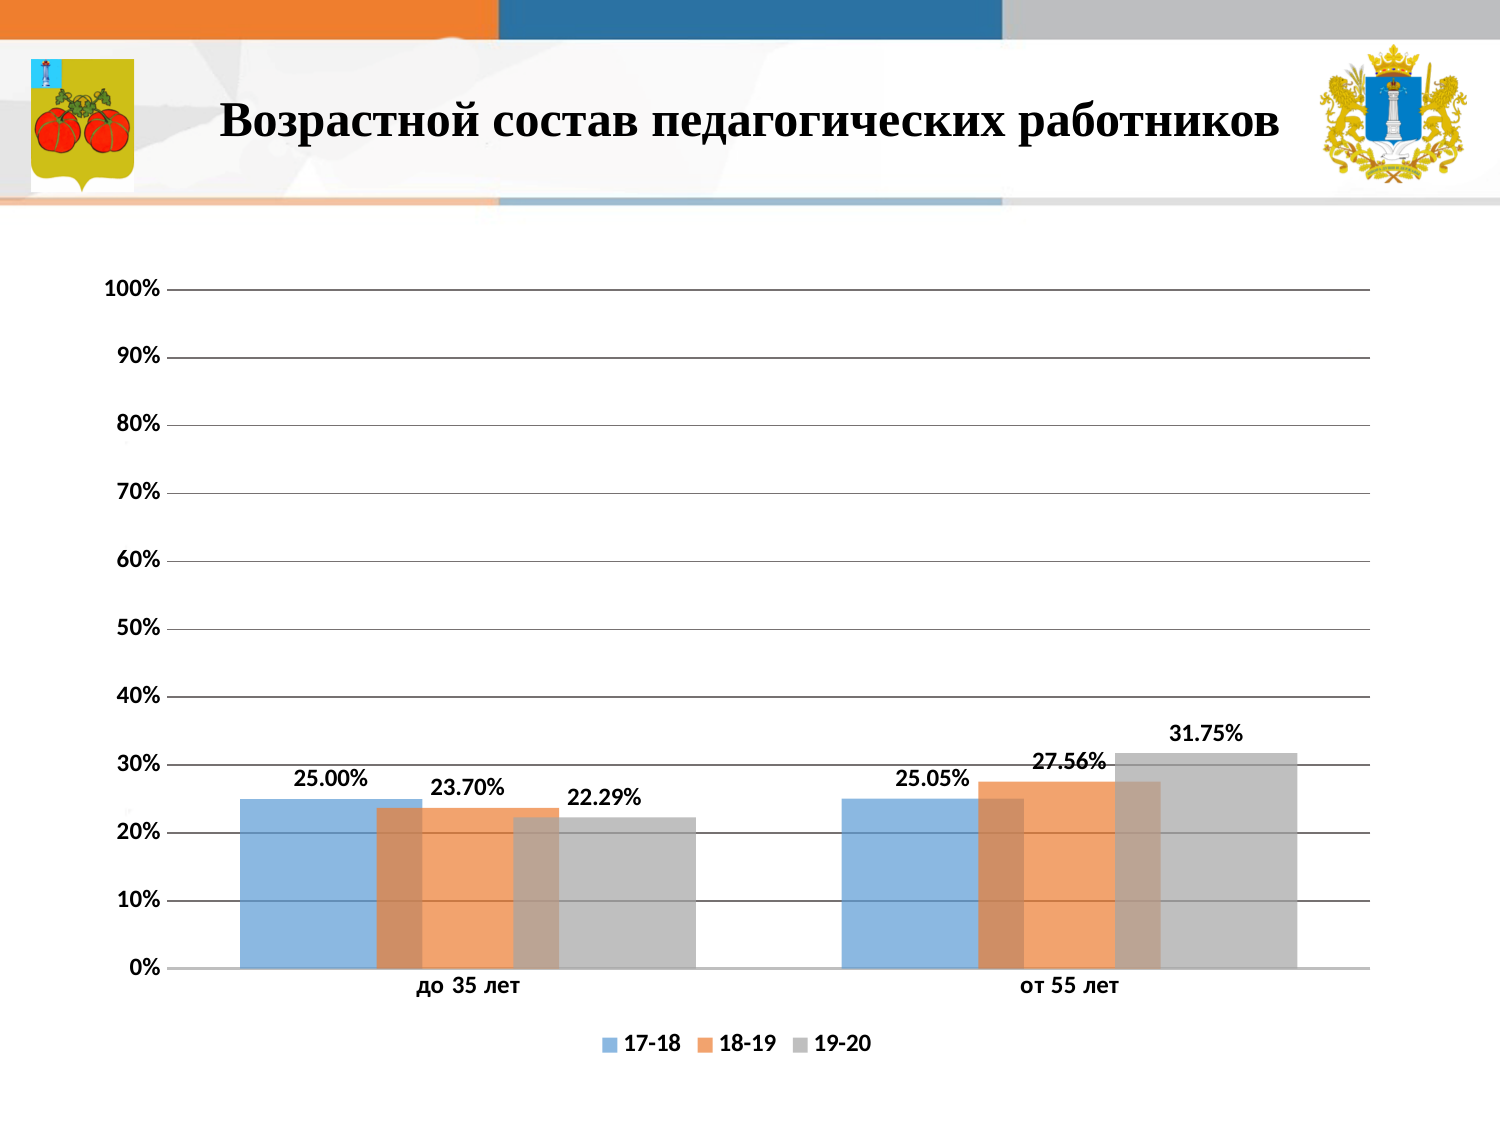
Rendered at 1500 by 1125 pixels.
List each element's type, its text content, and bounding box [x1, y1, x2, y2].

chart [77, 261, 1397, 1064]
title Возрастной состав педагогических работников [103, 59, 1397, 181]
picture [0, 0, 1500, 1125]
